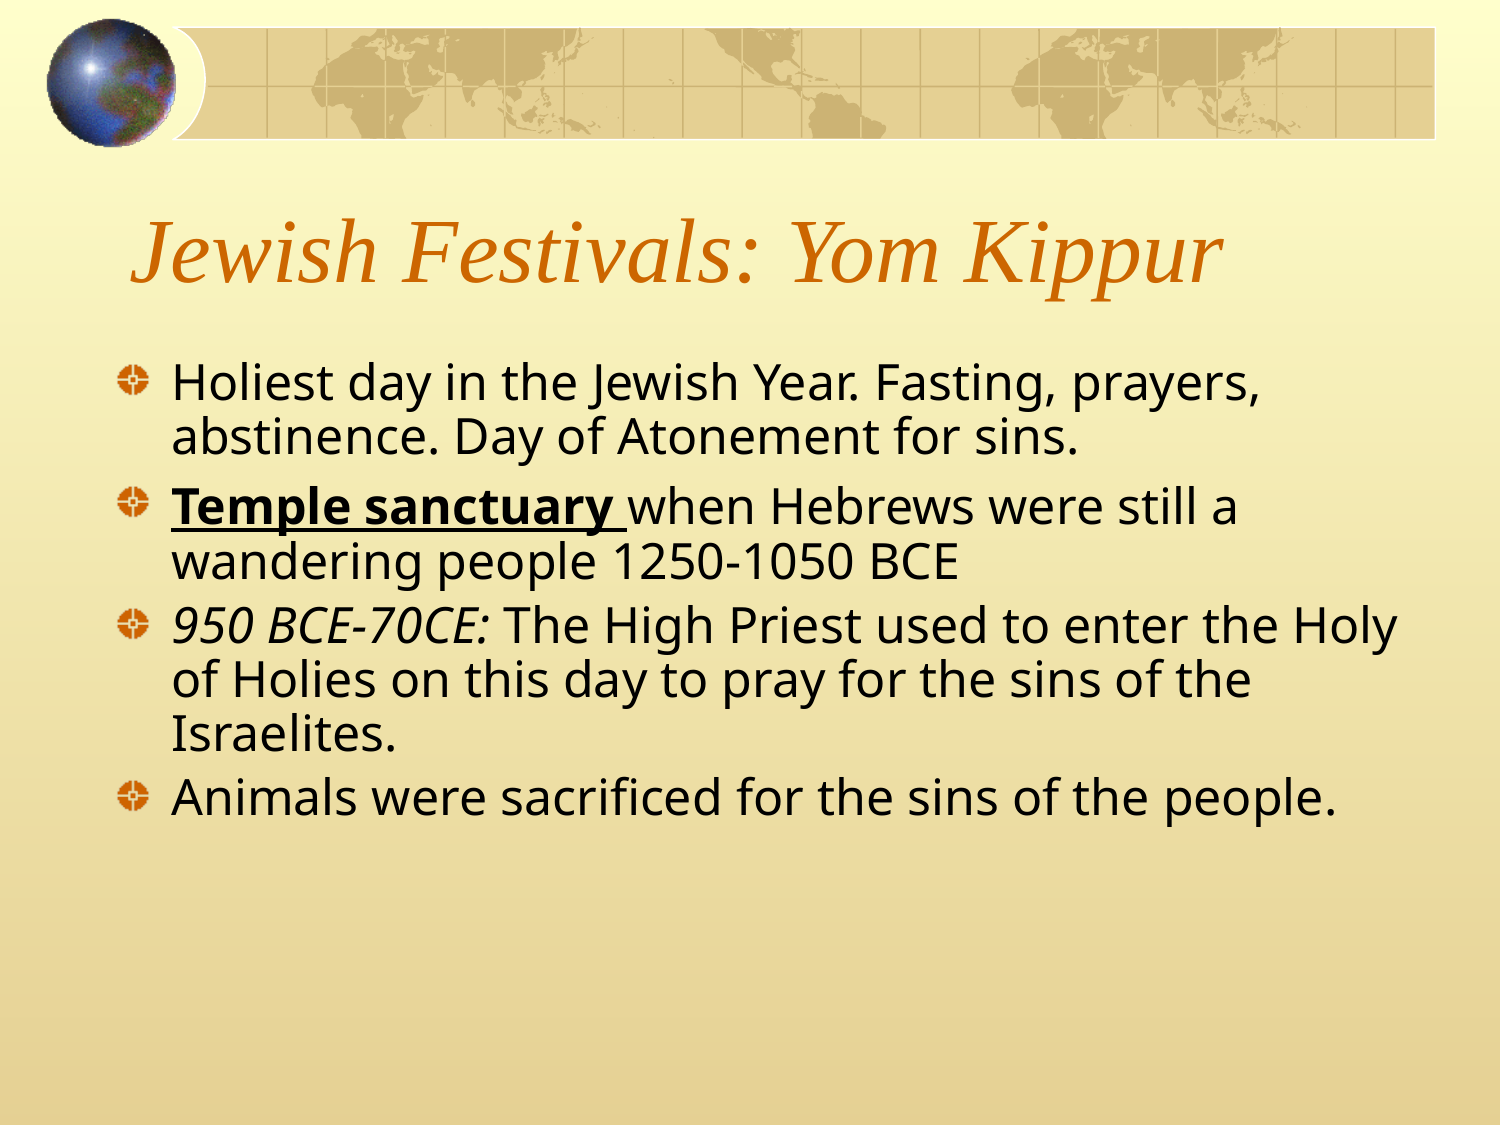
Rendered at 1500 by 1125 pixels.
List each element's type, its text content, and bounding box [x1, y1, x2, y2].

list Holiest day in the Jewish Year. Fasting, prayers, abstinence. Day of Atonement for sins. Temple sanctuary when Hebrews were still a wandering people 1250-1050 BCE 950 BCE-70CE: The High Priest used to enter the Holy of Holies on this day to pray for the sins of the Israelites. Animals were sacrificed for the sins of the people. [99, 349, 1438, 963]
title Jewish Festivals: Yom Kippur [40, 152, 1316, 341]
picture [114, 607, 151, 643]
picture [114, 363, 151, 399]
picture [114, 779, 151, 815]
picture [114, 485, 151, 521]
picture [42, 14, 190, 151]
